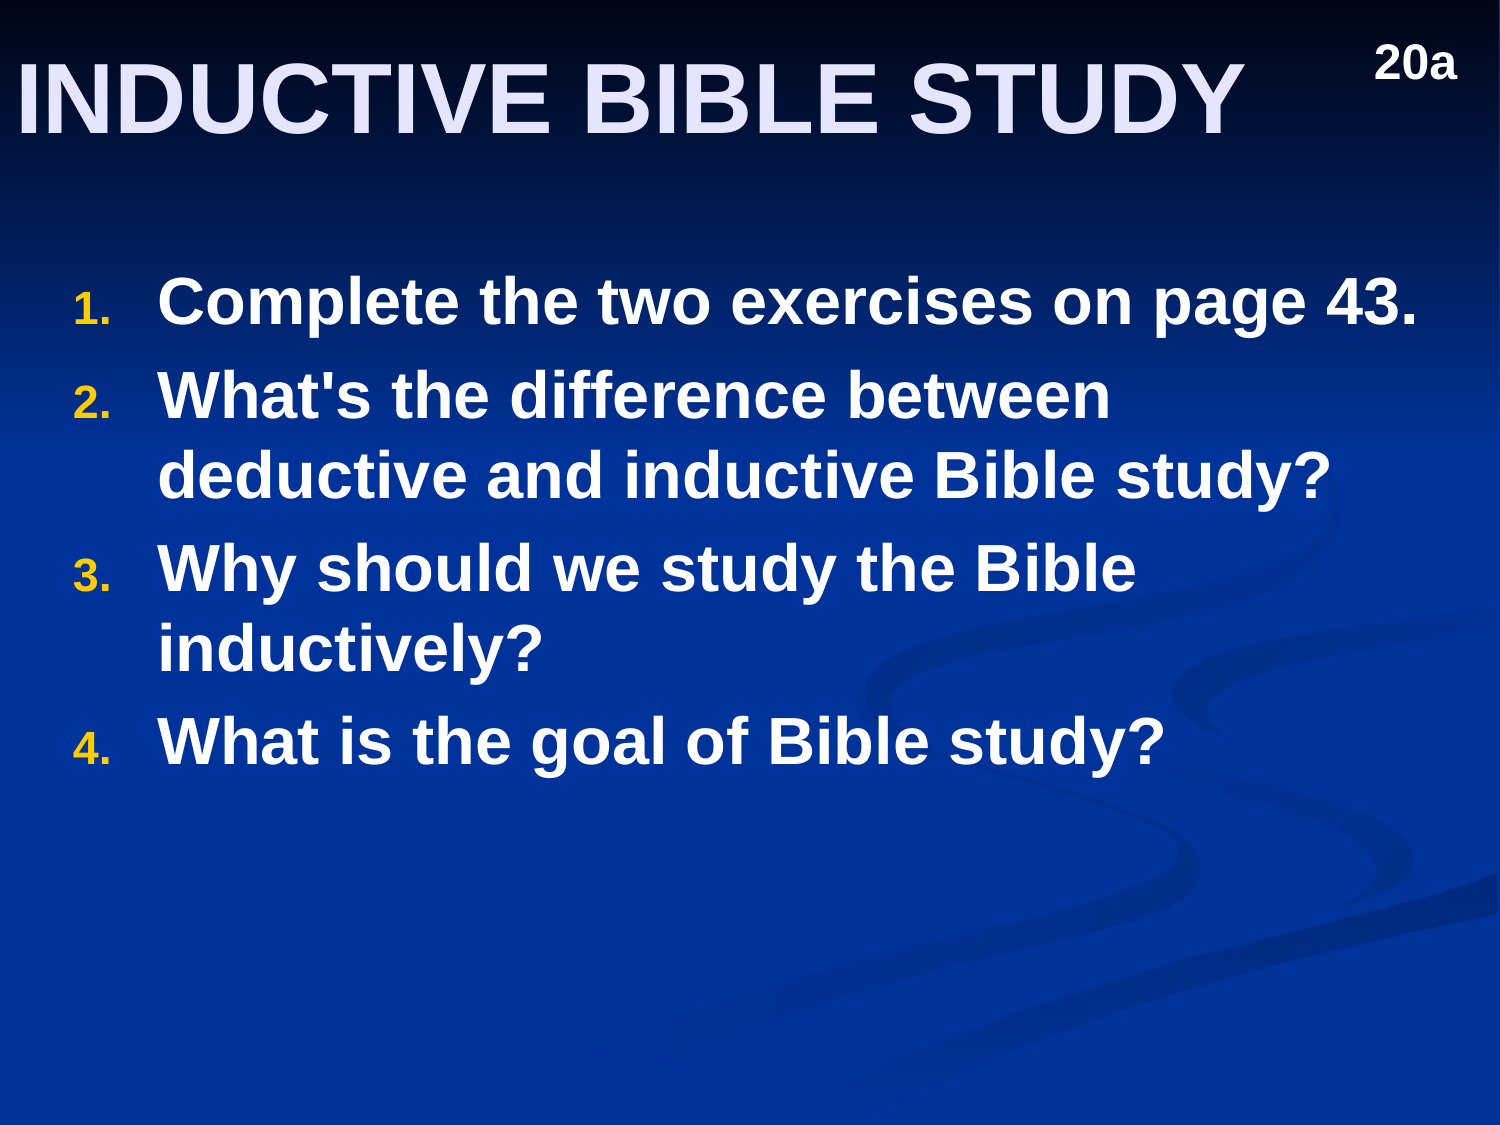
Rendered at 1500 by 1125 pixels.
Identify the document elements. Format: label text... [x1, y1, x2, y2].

text_box 20a [1359, 21, 1473, 97]
list Complete the two exercises on page 43. What's the difference between deductive and inductive Bible study? Why should we study the Bible inductively? What is the goal of Bible study? [57, 250, 1448, 950]
title Inductive Bible Study [0, 26, 1500, 212]
